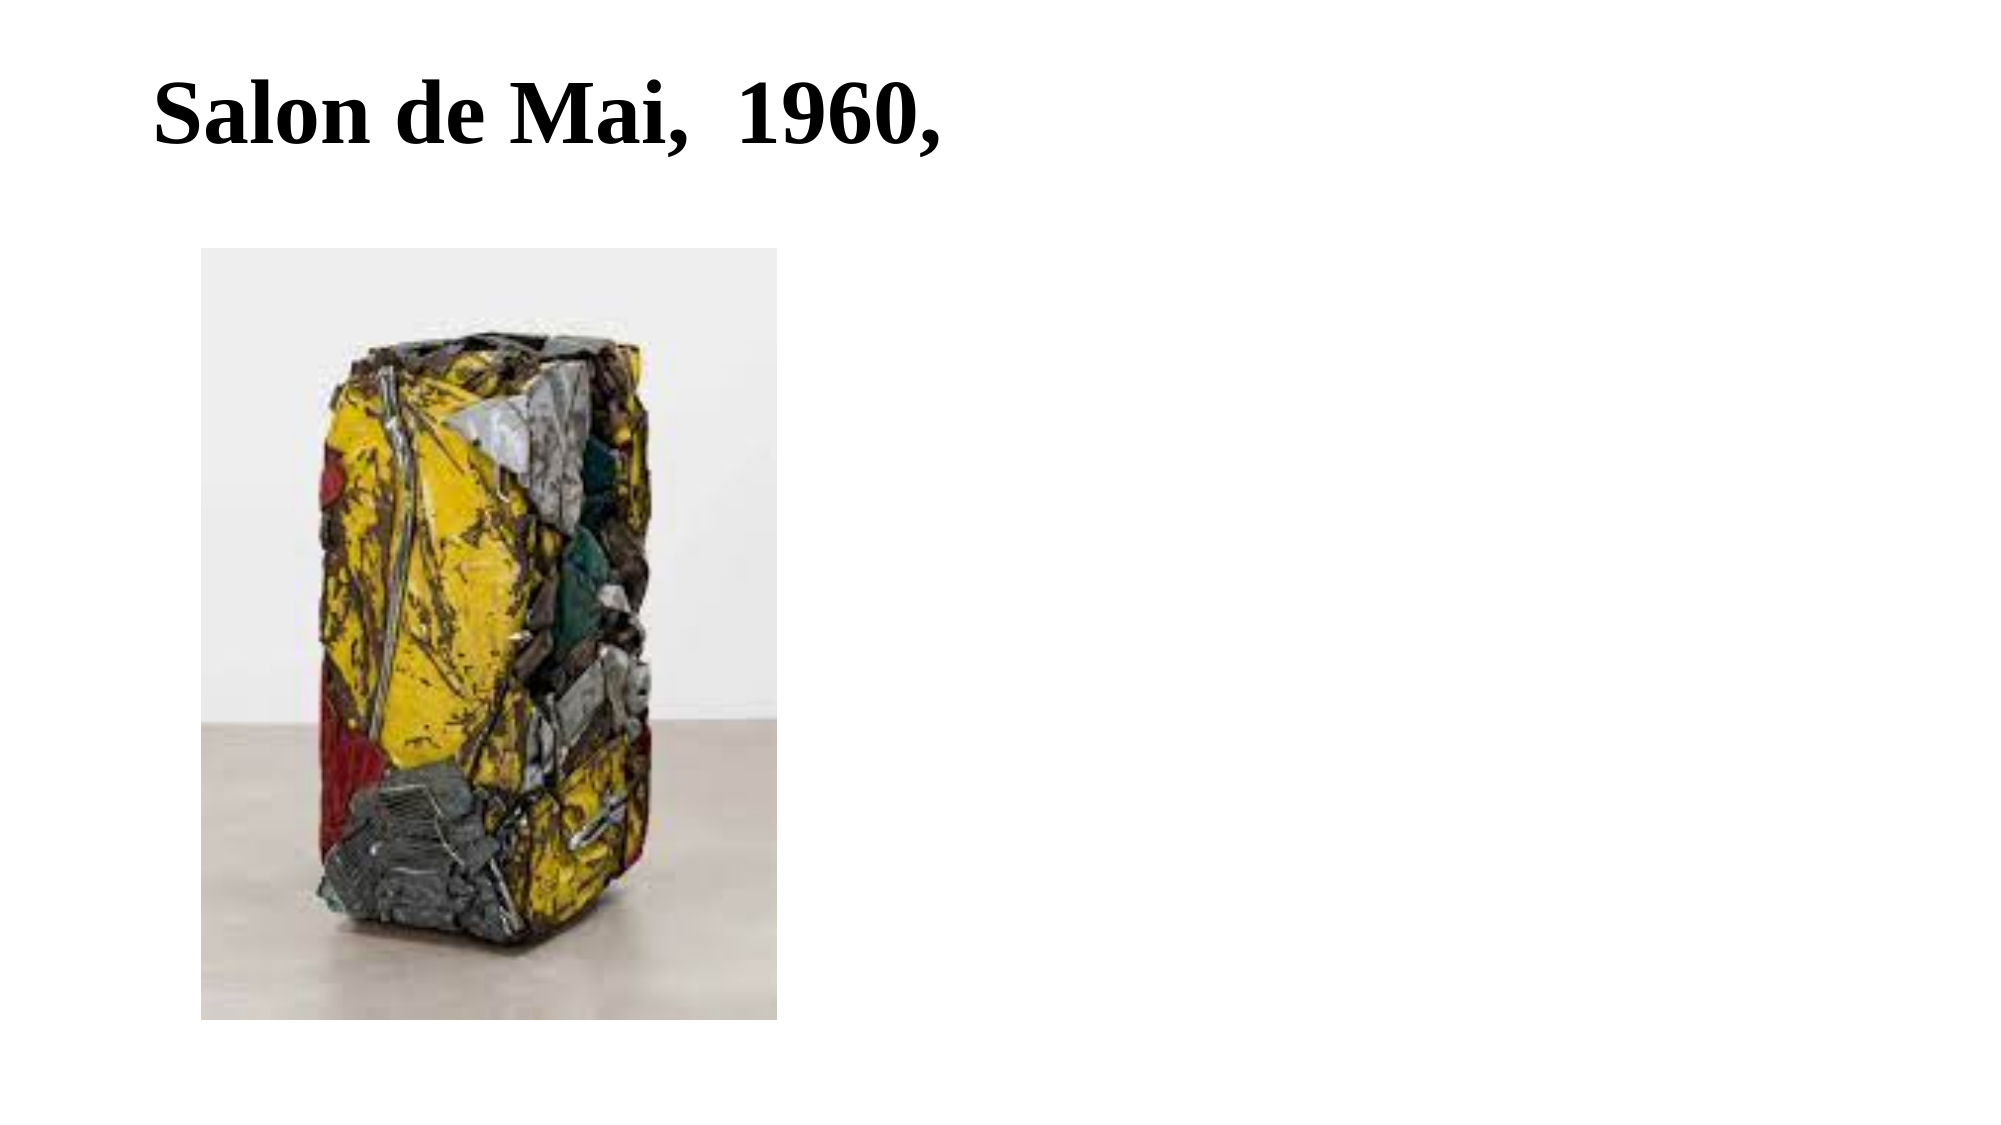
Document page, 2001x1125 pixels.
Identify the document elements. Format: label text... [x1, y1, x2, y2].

picture [201, 248, 777, 1020]
title Salon de Mai, 1960, [137, 59, 1863, 278]
